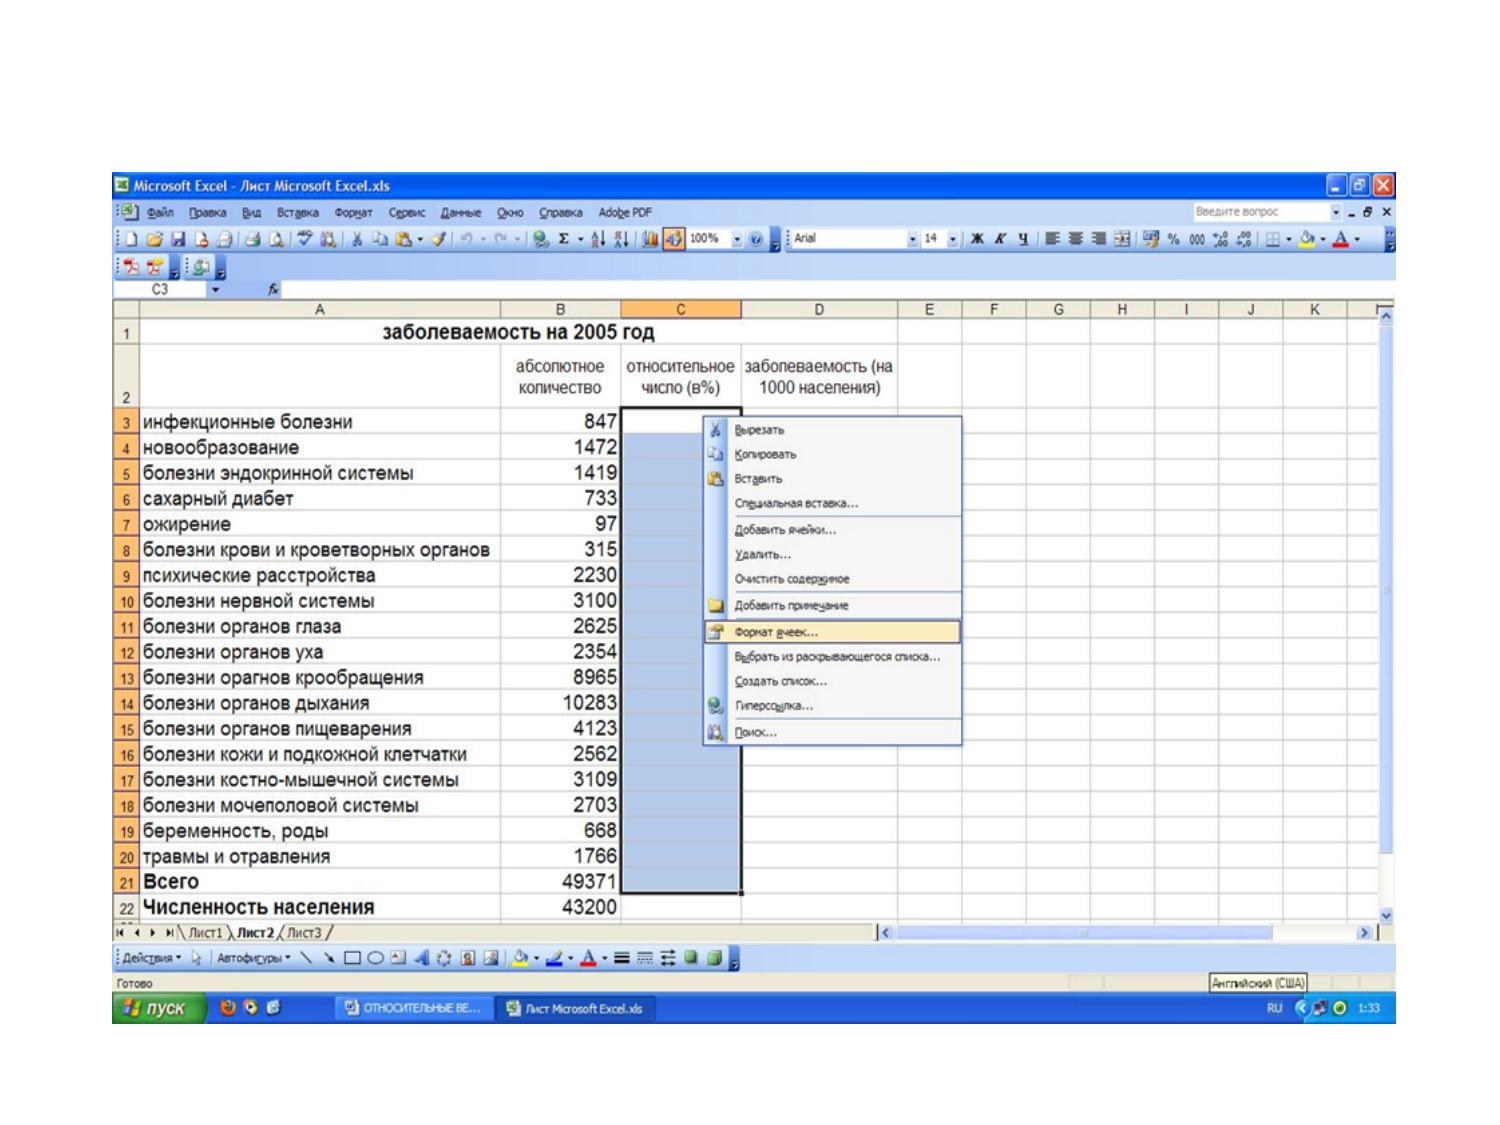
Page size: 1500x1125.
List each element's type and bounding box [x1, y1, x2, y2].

list [111, 172, 1397, 1024]
